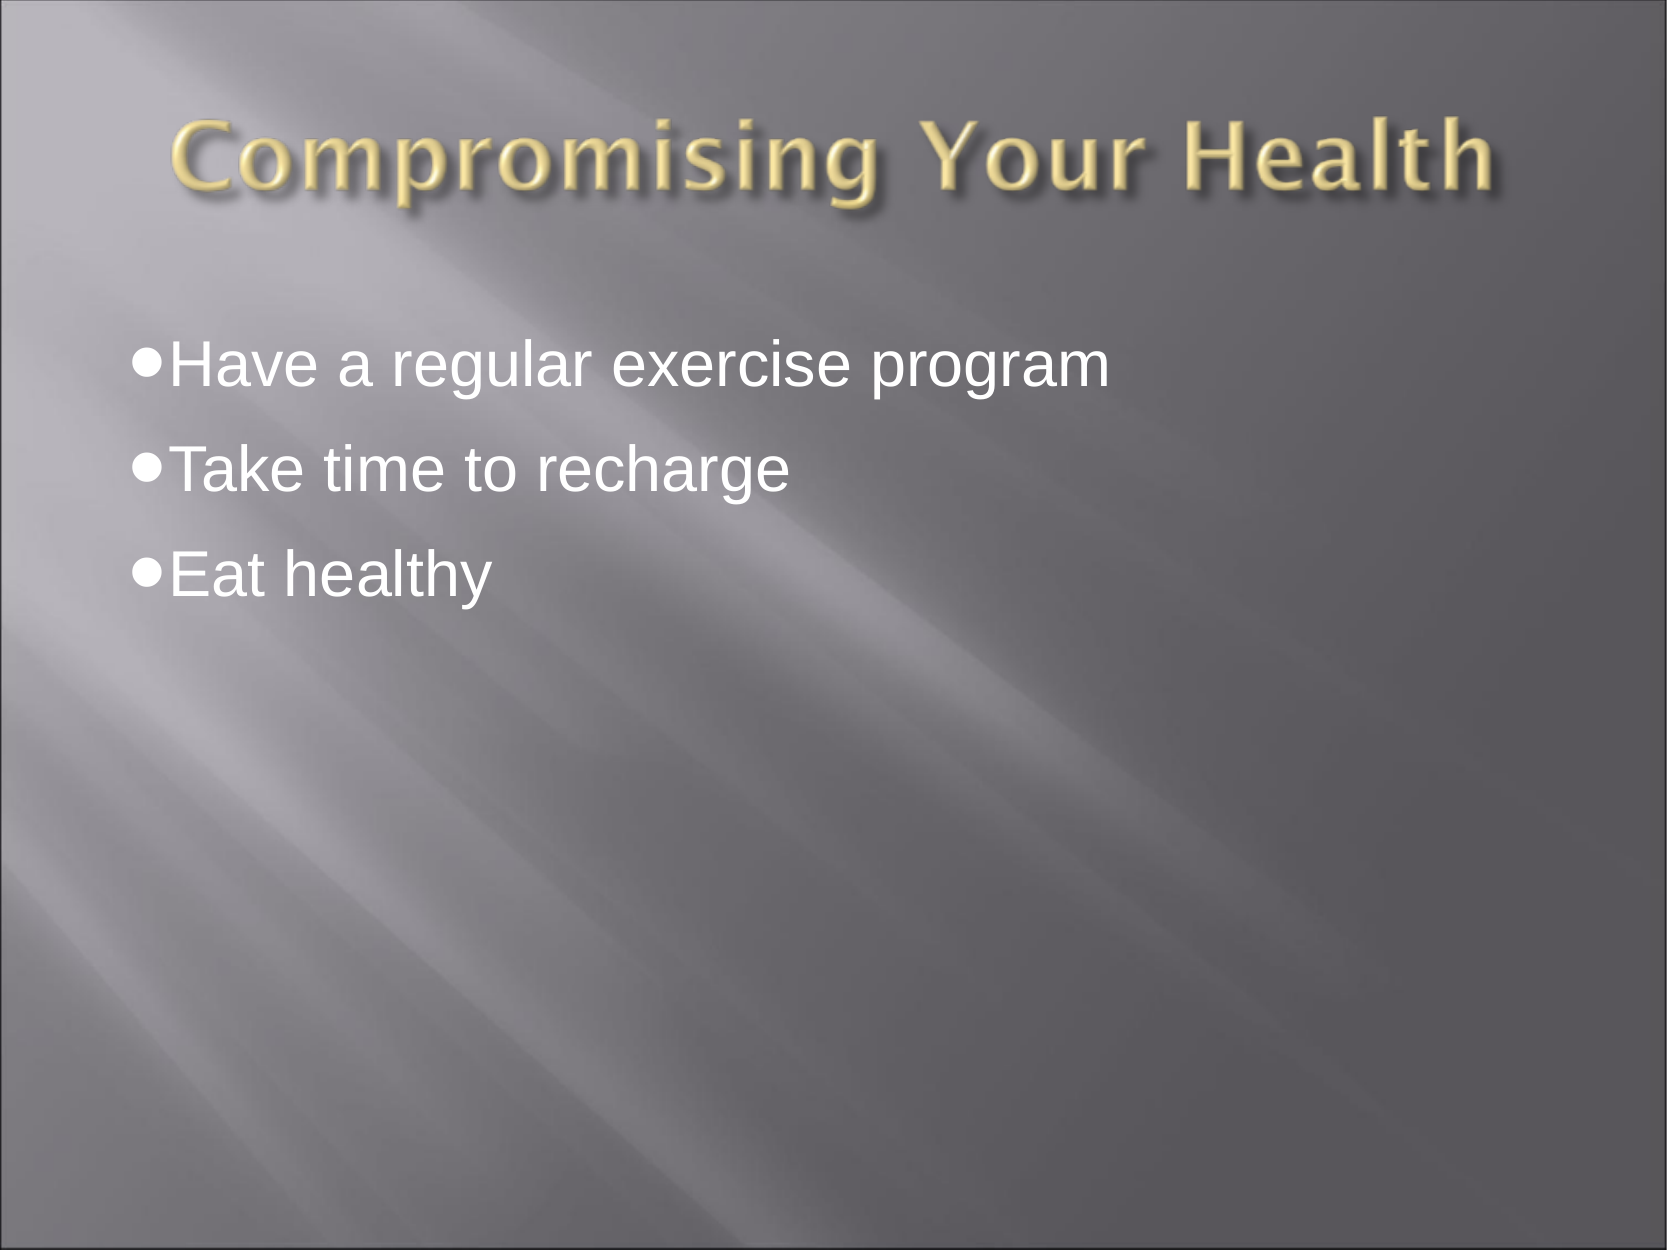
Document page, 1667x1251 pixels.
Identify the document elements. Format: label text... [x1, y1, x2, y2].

text_box [81, 48, 1586, 261]
picture [0, 0, 1667, 1250]
text_box Have a regular exercise program Take time to recharge Eat healthy [100, 300, 1579, 1154]
